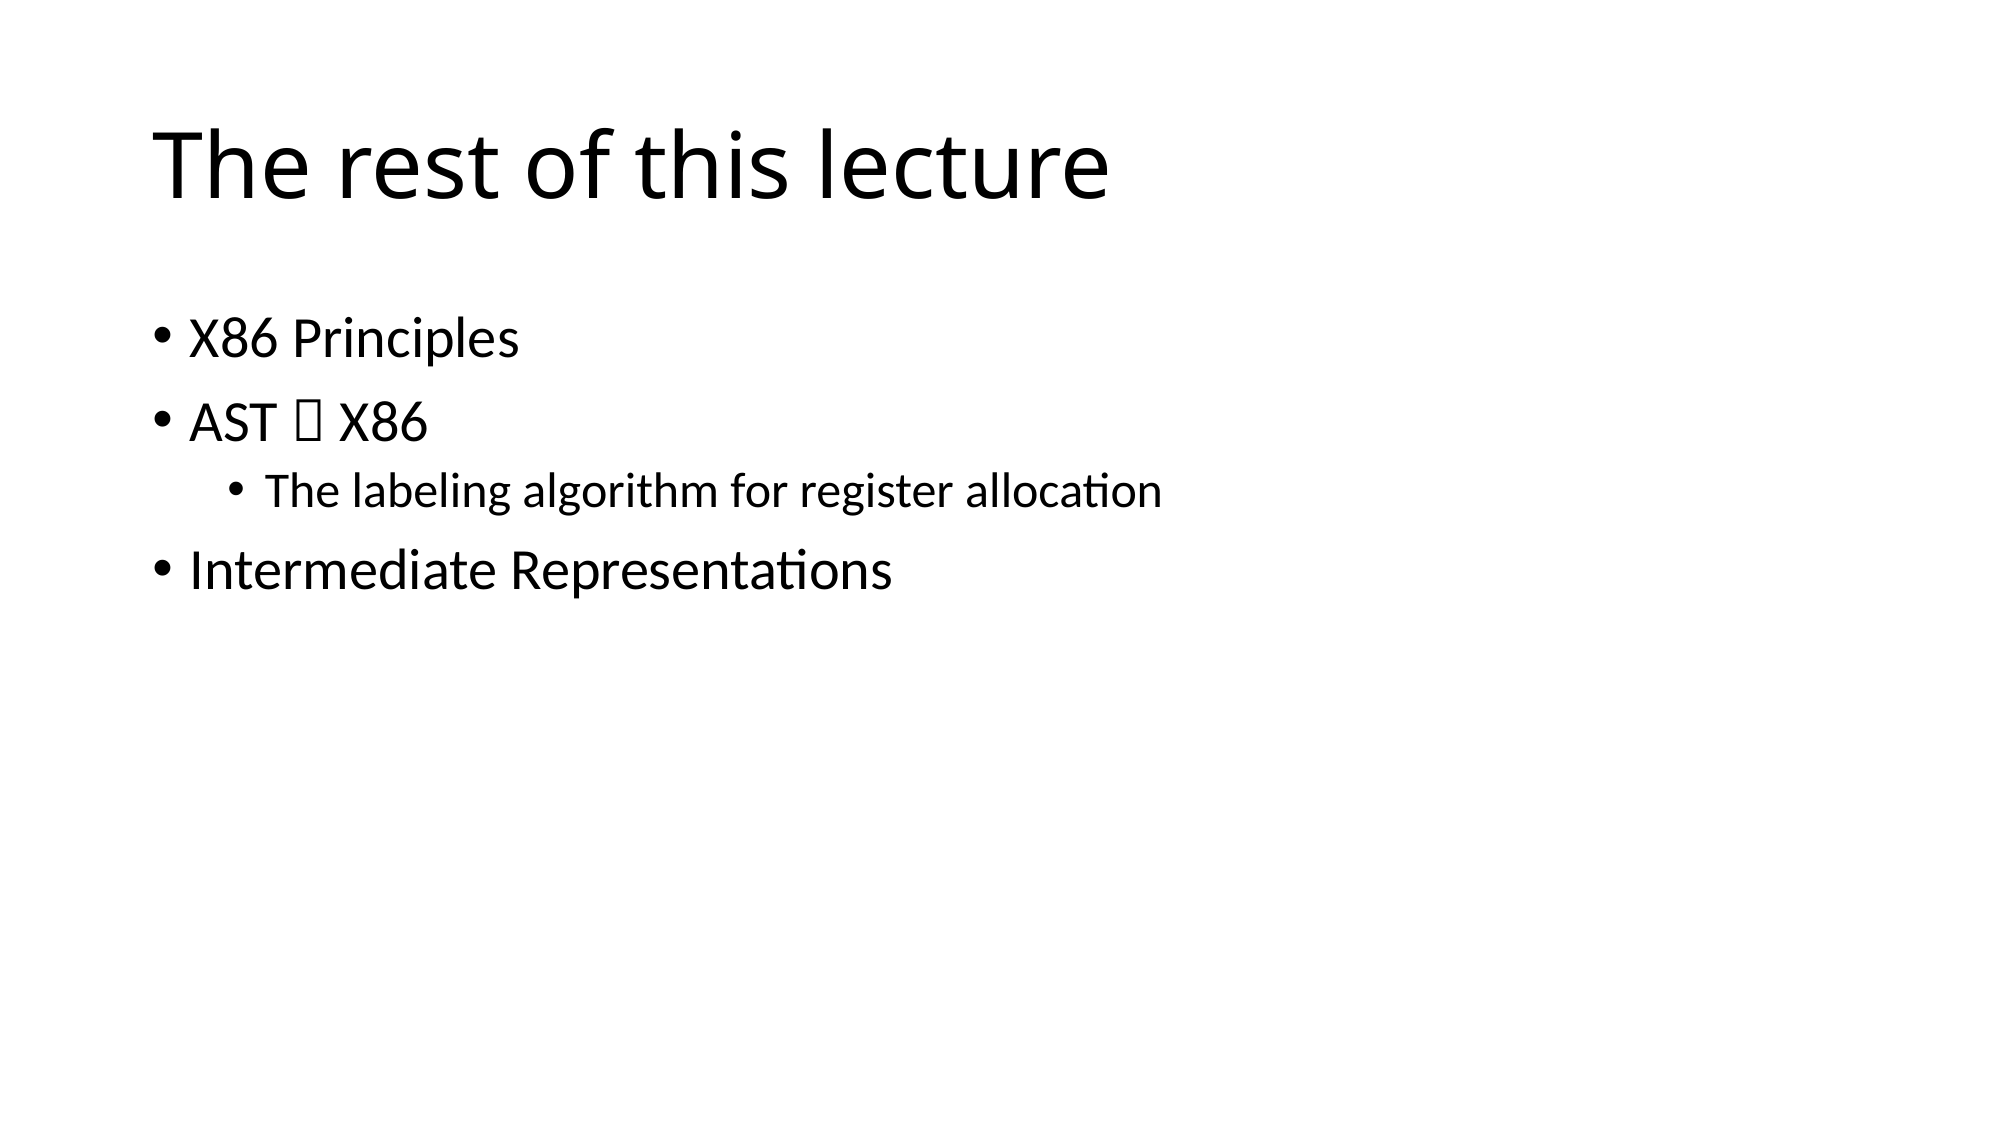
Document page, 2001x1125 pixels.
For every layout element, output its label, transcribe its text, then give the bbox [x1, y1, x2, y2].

list X86 Principles AST  X86 The labeling algorithm for register allocation Intermediate Representations [137, 299, 1863, 1014]
title The rest of this lecture [137, 59, 1863, 278]
